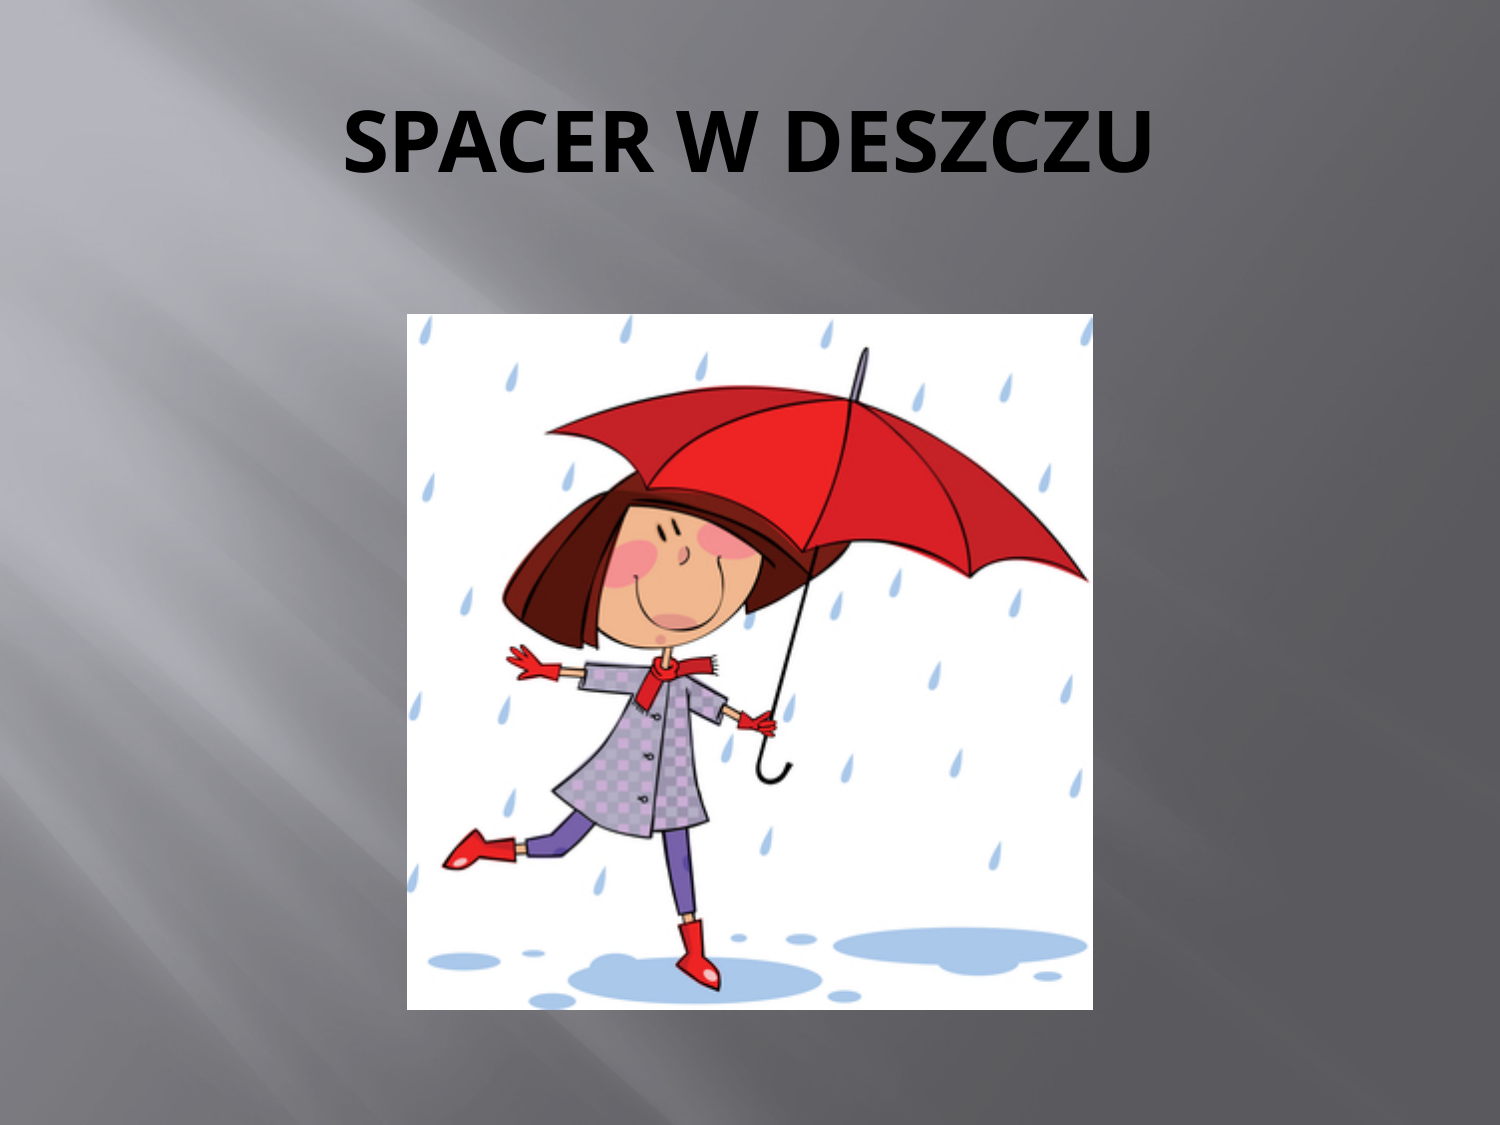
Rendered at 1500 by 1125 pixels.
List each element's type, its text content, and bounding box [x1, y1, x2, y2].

title SPACER W DESZCZU [75, 45, 1425, 233]
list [407, 314, 1093, 1010]
